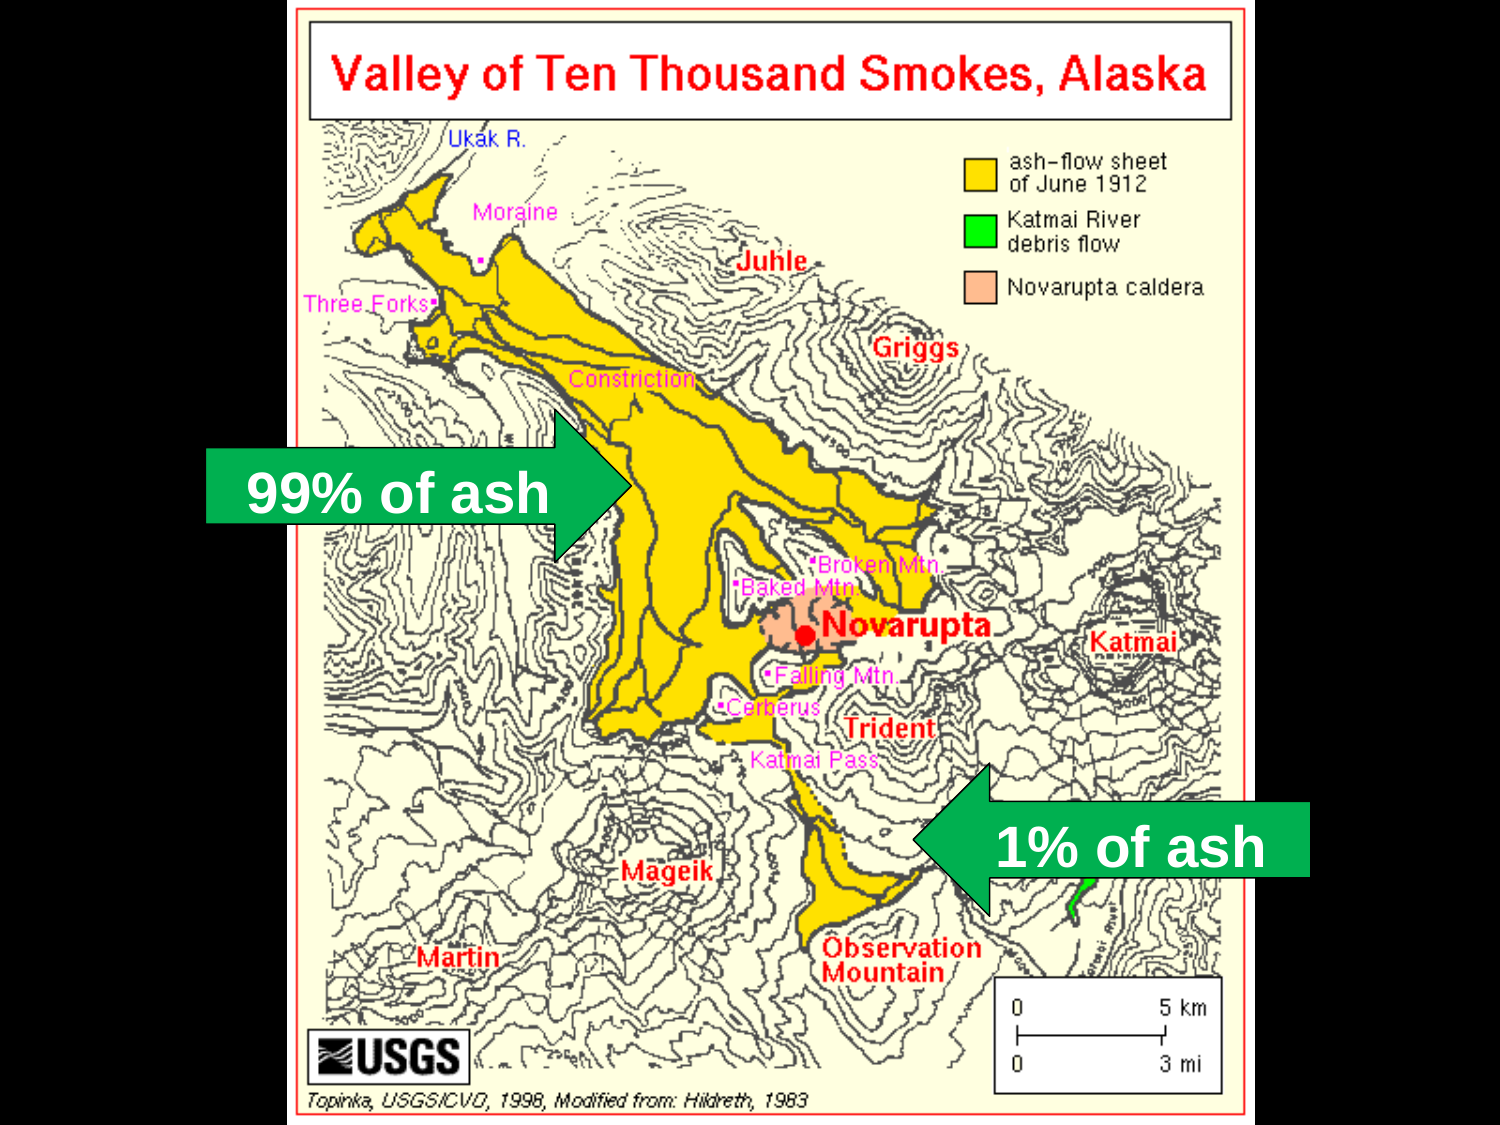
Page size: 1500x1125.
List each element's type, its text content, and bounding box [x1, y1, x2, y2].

picture [287, 0, 1256, 1125]
text_box 99% of ash [205, 447, 282, 525]
text_box 1% of ash [1259, 801, 1311, 878]
